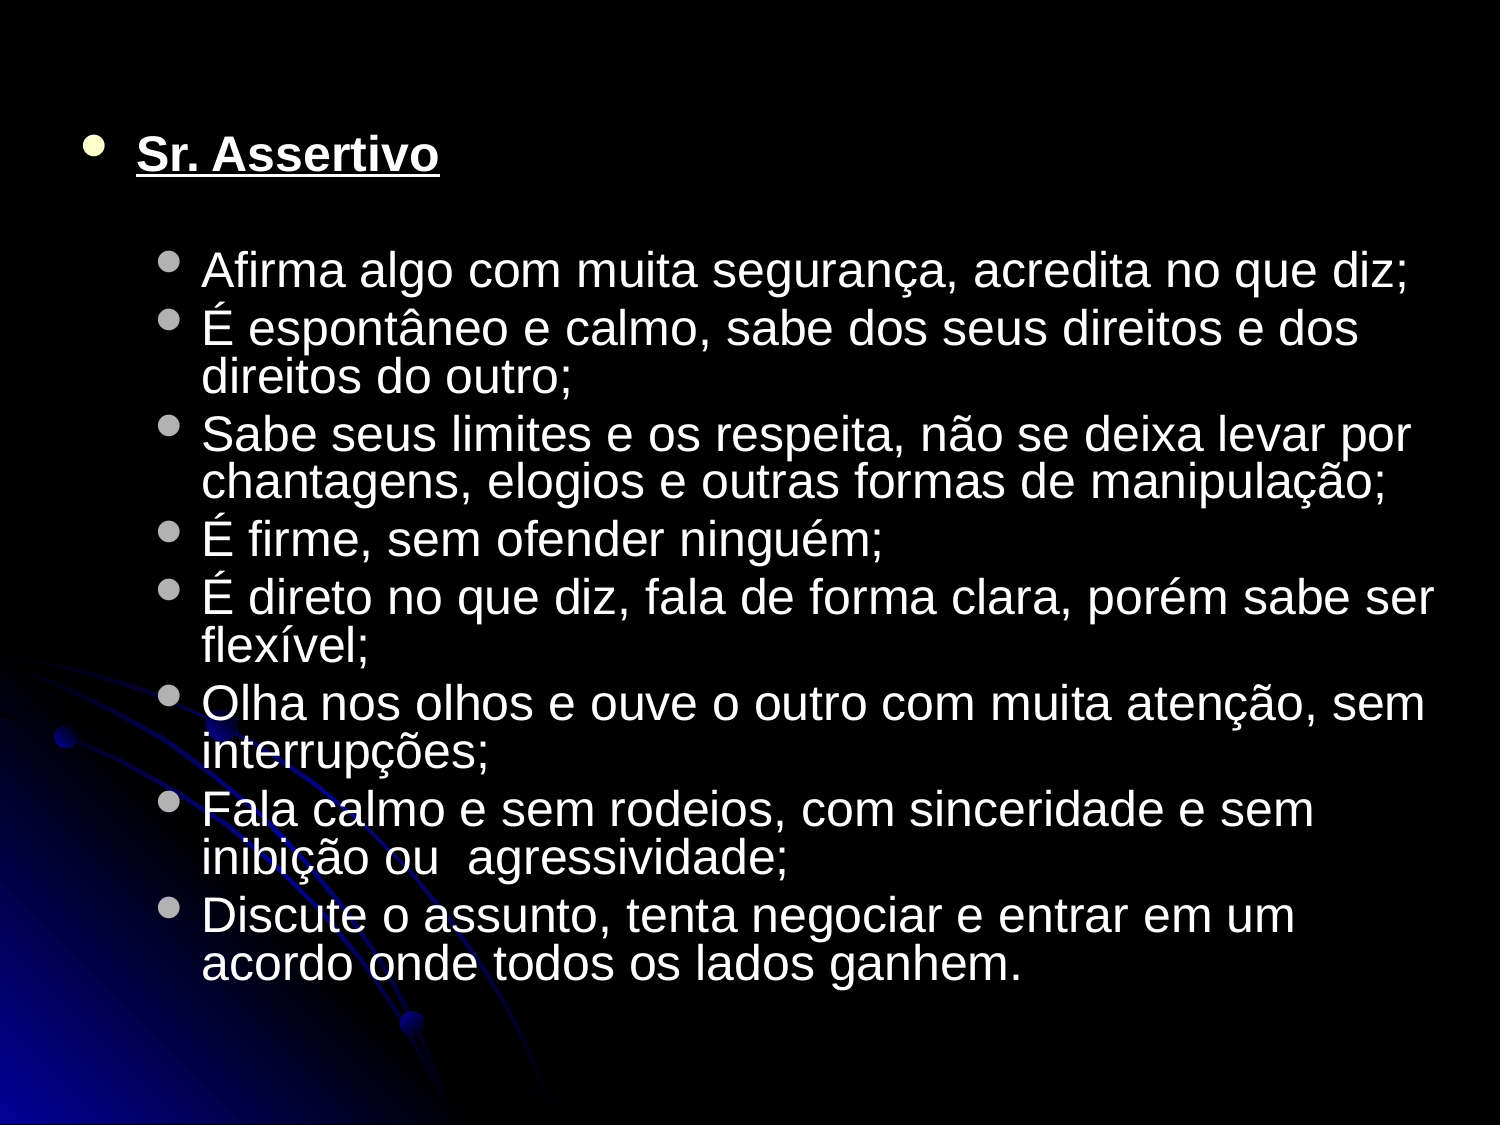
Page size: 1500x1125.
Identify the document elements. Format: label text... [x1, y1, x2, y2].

list Sr. Assertivo Afirma algo com muita segurança, acredita no que diz; É espontâneo e calmo, sabe dos seus direitos e dos direitos do outro; Sabe seus limites e os respeita, não se deixa levar por chantagens, elogios e outras formas de manipulação; É firme, sem ofender ninguém; É direto no que diz, fala de forma clara, porém sabe ser flexível; Olha nos olhos e ouve o outro com muita atenção, sem interrupções; Fala calmo e sem rodeios, com sinceridade e sem inibição ou agressividade; Discute o assunto, tenta negociar e entrar em um acordo onde todos os lados ganhem. [64, 125, 1460, 1059]
